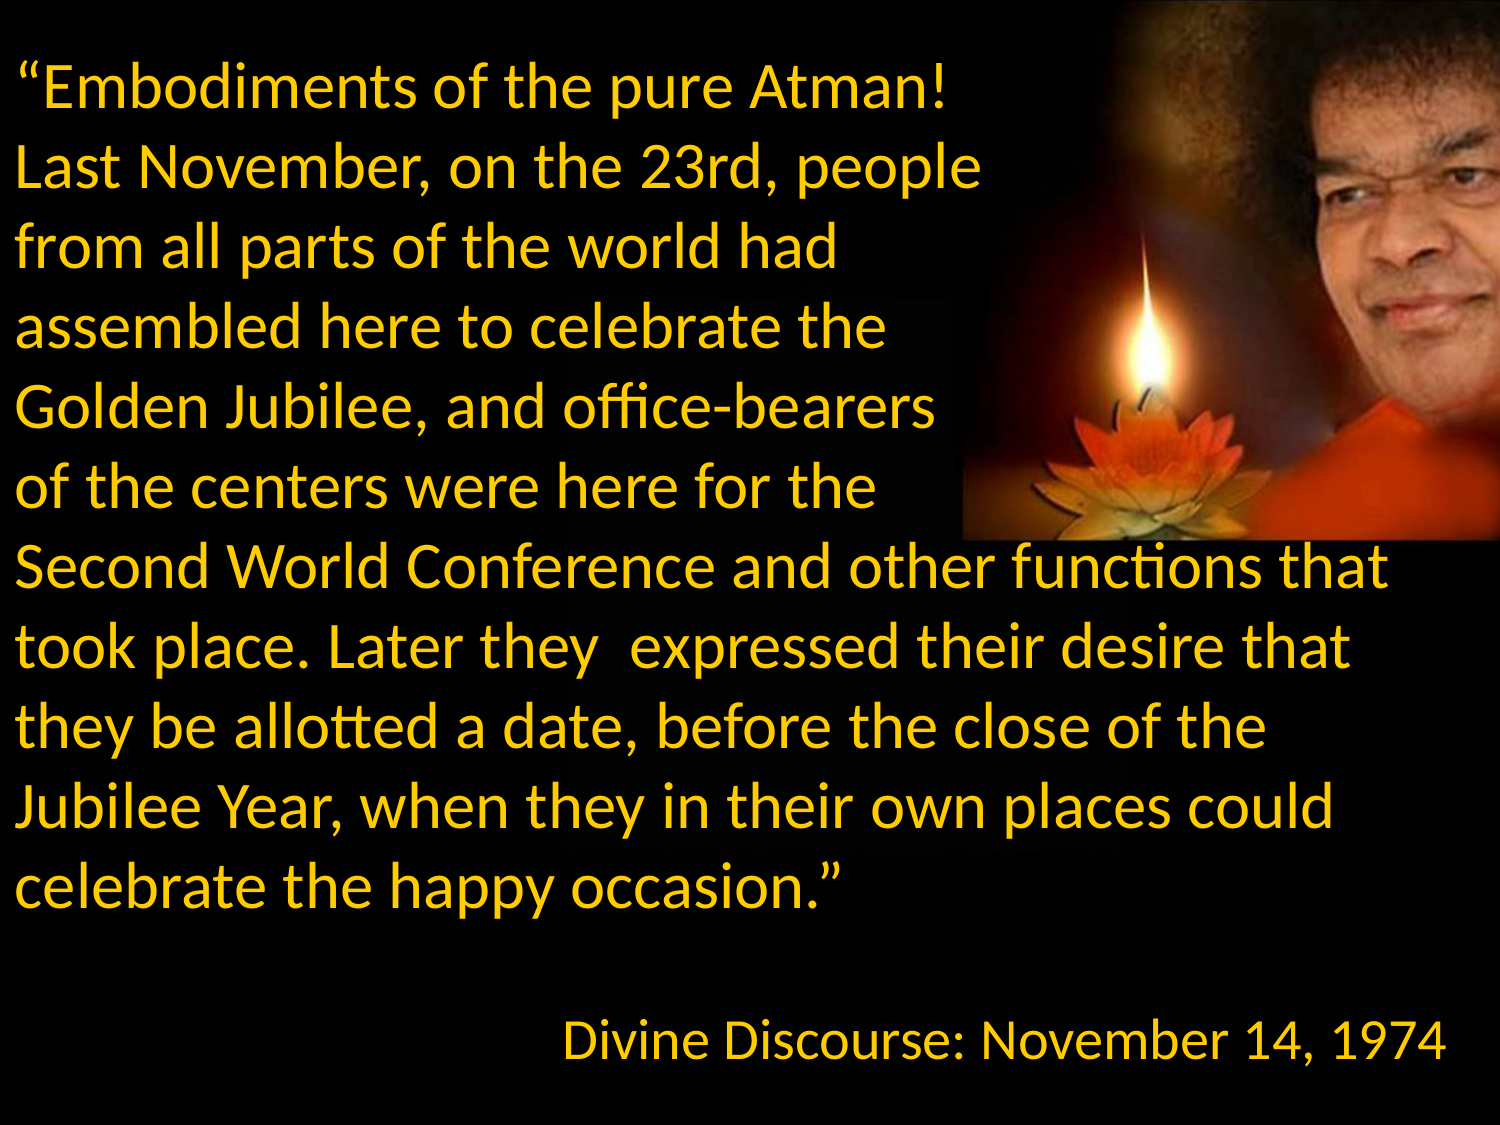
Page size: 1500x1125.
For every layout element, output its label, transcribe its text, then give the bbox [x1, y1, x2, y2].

picture [0, 0, 1500, 1125]
text_box “Embodiments of the pure Atman! Last November, on the 23rd, people from all parts of the world had assembled here to celebrate the Golden Jubilee, and office-bearers of the centers were here for the Second World Conference and other functions that took place. Later they expressed their desire that they be allotted a date, before the close of the Jubilee Year, when they in their own places could celebrate the happy occasion.” Divine Discourse: November 14, 1974 [0, 34, 1463, 1079]
